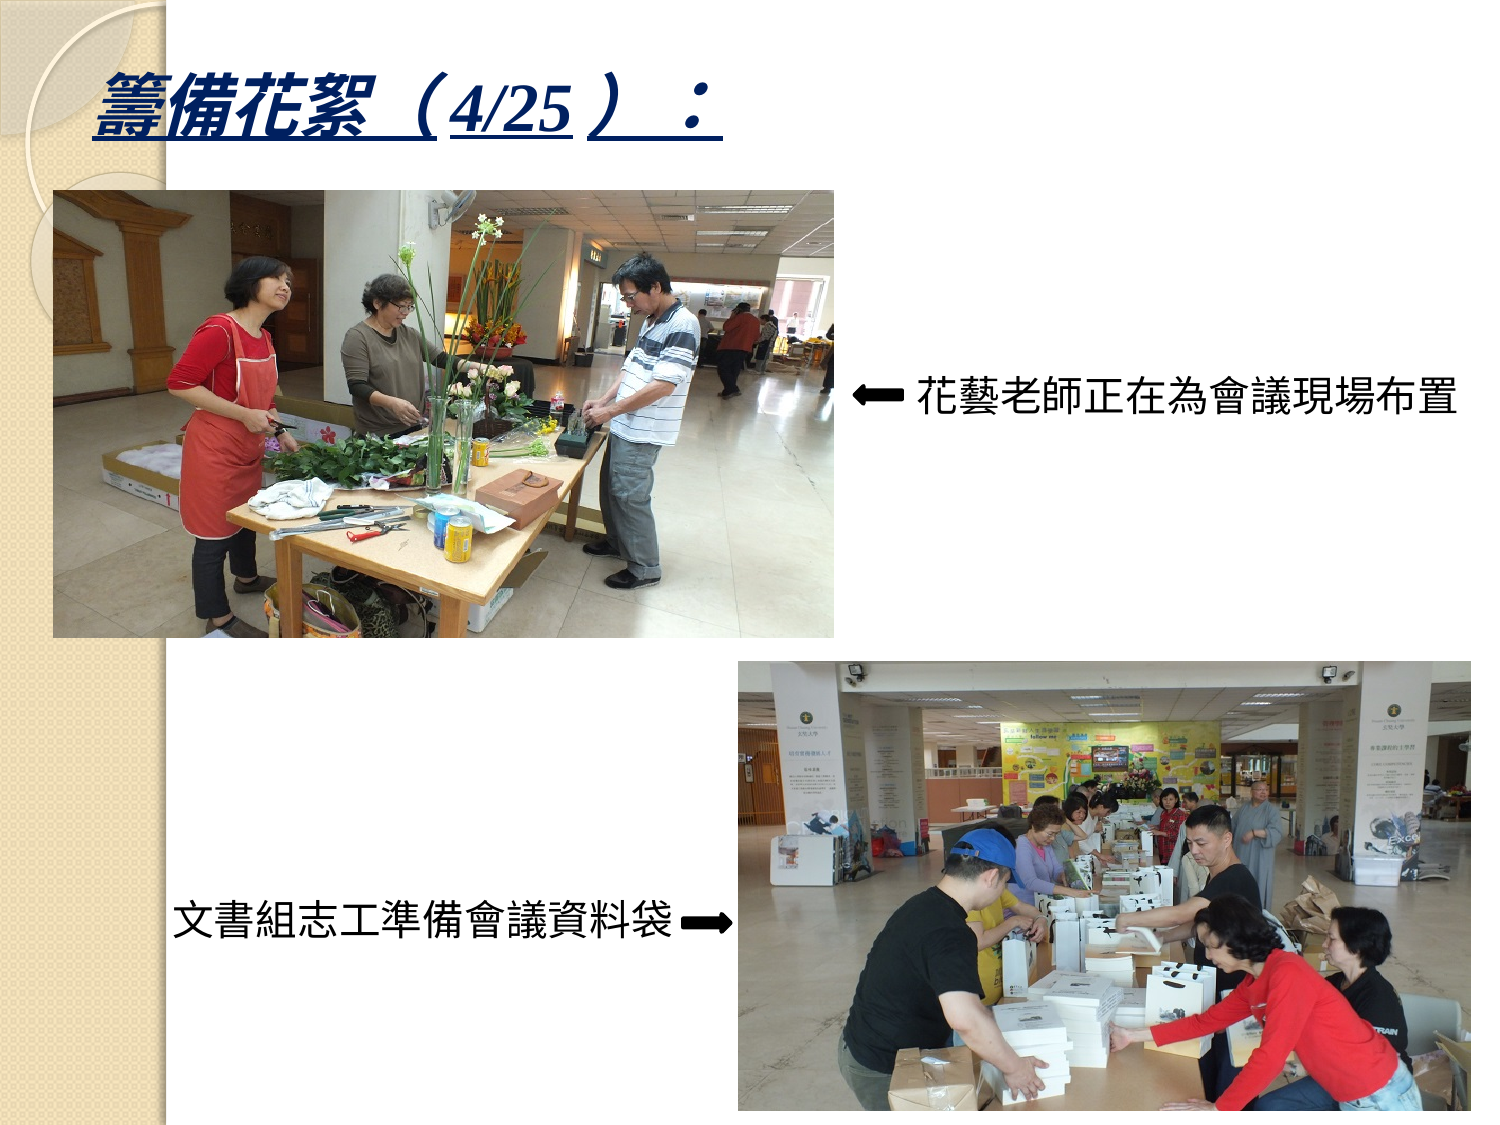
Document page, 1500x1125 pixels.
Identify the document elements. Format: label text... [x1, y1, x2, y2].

picture [737, 661, 1471, 1111]
text_box 籌備花絮（4/25）： [76, 54, 739, 188]
text_box [681, 912, 730, 934]
text_box 文書組志工準備會議資料袋 [157, 886, 702, 952]
text_box [852, 384, 904, 406]
picture [52, 190, 834, 638]
text_box 花藝老師正在為會議現場布置 [901, 362, 1500, 427]
